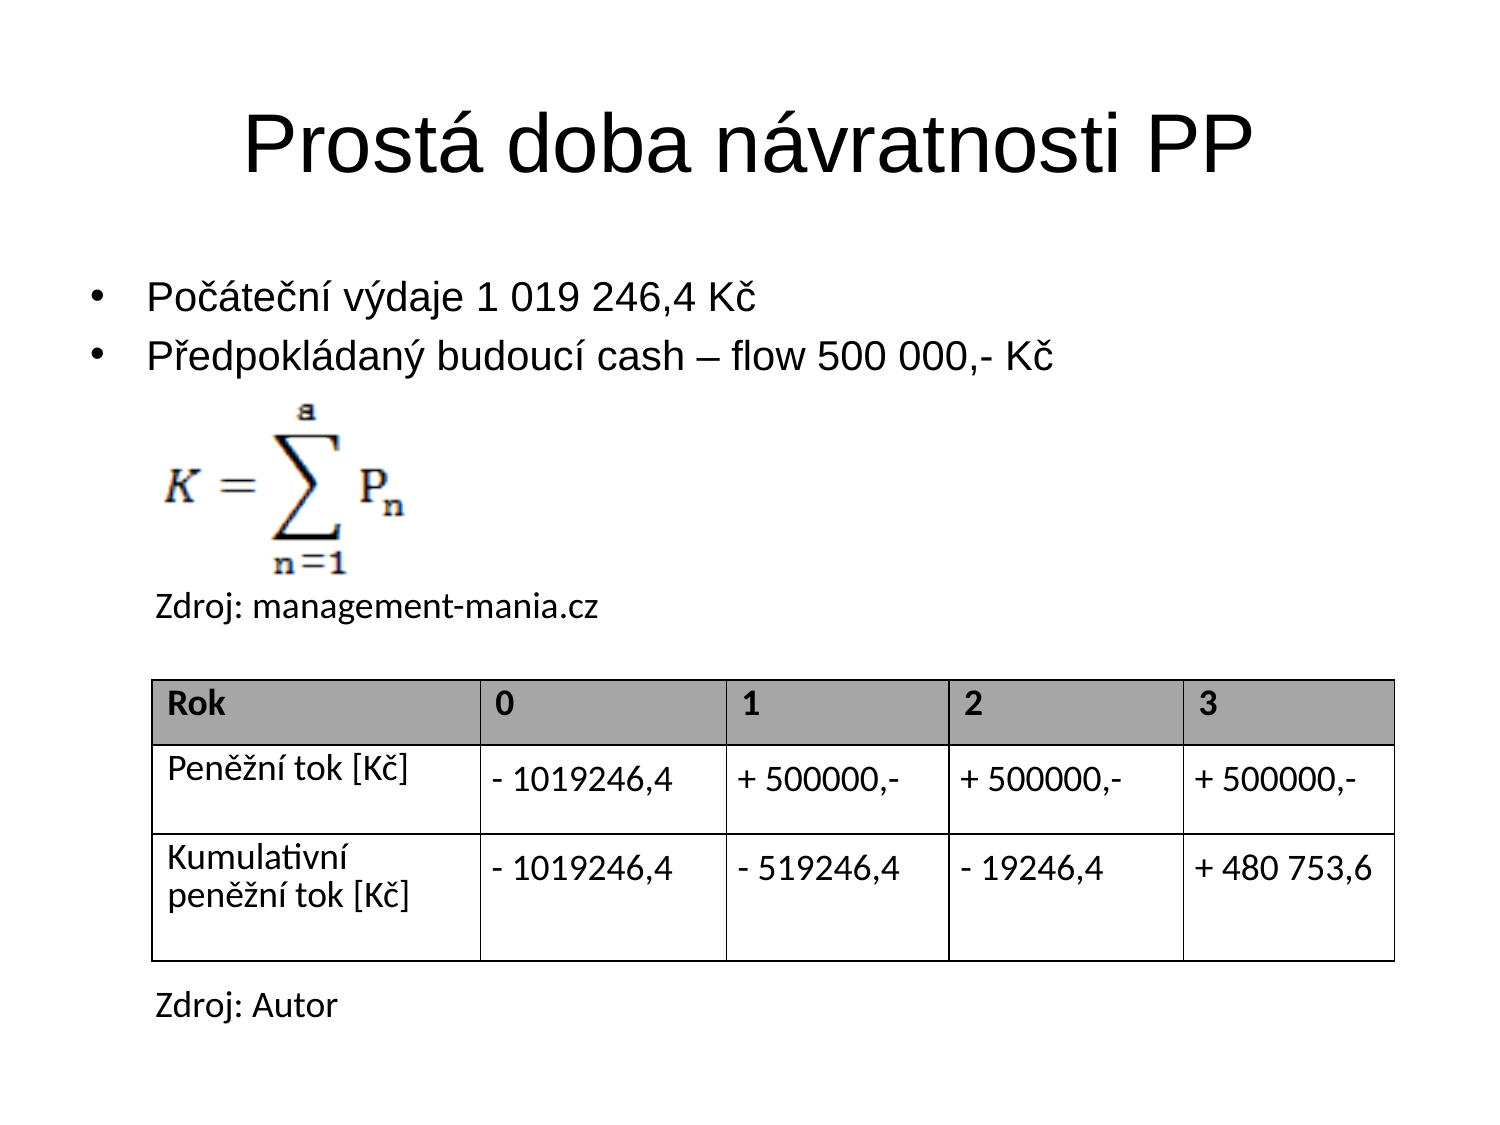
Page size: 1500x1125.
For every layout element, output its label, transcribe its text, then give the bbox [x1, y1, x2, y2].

table_cell - 19246,4 [950, 835, 1183, 960]
table_cell - 519246,4 [727, 835, 948, 960]
picture [163, 398, 410, 587]
table_cell - 1019246,4 [481, 835, 726, 960]
table_cell Kumulativní peněžní tok [Kč] [153, 835, 480, 960]
table_cell + 500000,- [950, 746, 1183, 833]
table_cell + 500000,- [1184, 746, 1394, 833]
table_header Rok [153, 681, 480, 744]
text_box Zdroj: management-mania.cz [140, 574, 633, 634]
table_cell + 480 753,6 [1184, 835, 1394, 960]
table_cell - 1019246,4 [481, 746, 726, 833]
text_box Zdroj: Autor [140, 972, 457, 1033]
table_cell + 500000,- [727, 746, 948, 833]
table_header 1 [727, 681, 948, 744]
table_cell Peněžní tok [Kč] [153, 746, 480, 833]
table_header 0 [481, 681, 726, 744]
list Počáteční výdaje 1 019 246,4 Kč Předpokládaný budoucí cash – flow 500 000,- Kč [75, 262, 1425, 1005]
table_header 2 [950, 681, 1183, 744]
title Prostá doba návratnosti PP [75, 45, 1425, 233]
table_header 3 [1184, 681, 1394, 744]
